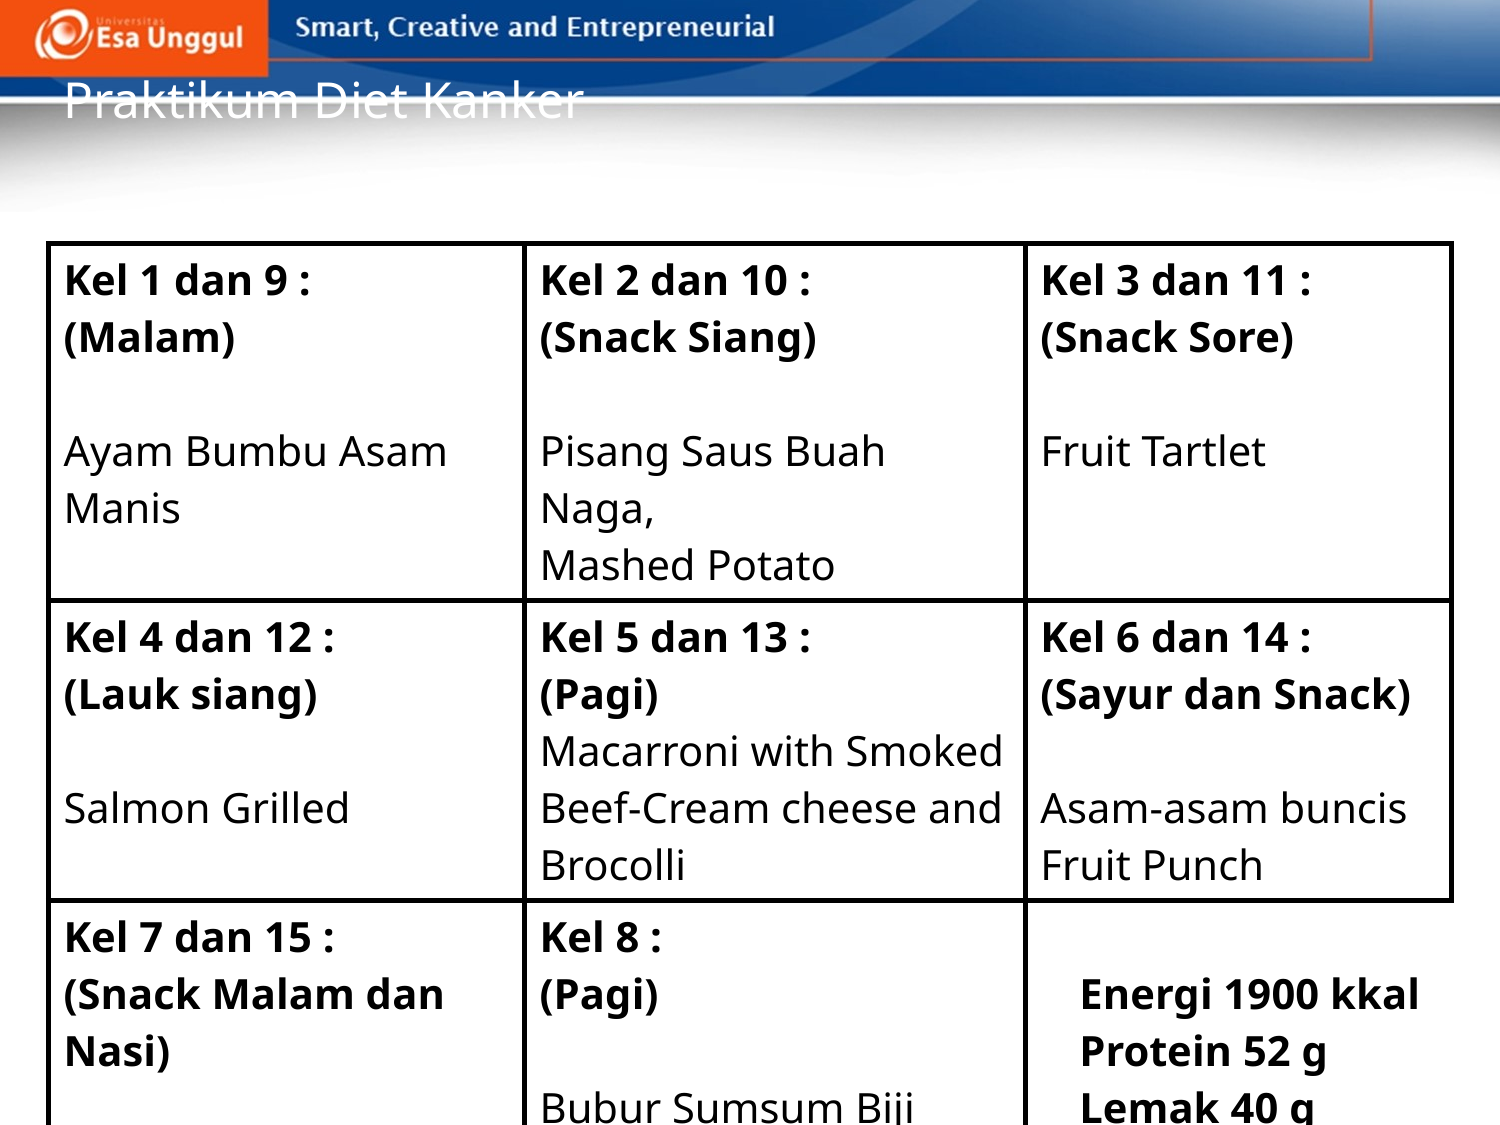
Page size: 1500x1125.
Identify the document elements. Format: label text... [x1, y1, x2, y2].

table_header Kel 1 dan 9 : (Malam) Ayam Bumbu Asam Manis [51, 246, 522, 598]
table_cell Kel 8 : (Pagi) Bubur Sumsum Biji Salak Teh Manis [527, 903, 1023, 1125]
table_cell Energi 1900 kkal Protein 52 g Lemak 40 g KH 427 g [1028, 903, 1451, 1125]
table_header Kel 2 dan 10 : (Snack Siang) Pisang Saus Buah Naga, Mashed Potato [527, 246, 1023, 598]
picture [0, 0, 1500, 210]
title Praktikum Diet Kanker [48, 61, 1399, 137]
table_cell Kel 7 dan 15 : (Snack Malam dan Nasi) Crepes Pisang Coklat Nasi 100 gr [51, 903, 522, 1125]
table_cell Kel 5 dan 13 : (Pagi) Macarroni with Smoked Beef-Cream cheese and Brocolli [527, 603, 1023, 898]
table_cell Kel 4 dan 12 : (Lauk siang) Salmon Grilled [51, 603, 522, 898]
text_box [0, 210, 1500, 1125]
table_header Kel 3 dan 11 : (Snack Sore) Fruit Tartlet [1028, 246, 1449, 598]
table_cell Kel 6 dan 14 : (Sayur dan Snack) Asam-asam buncis Fruit Punch [1028, 603, 1449, 898]
